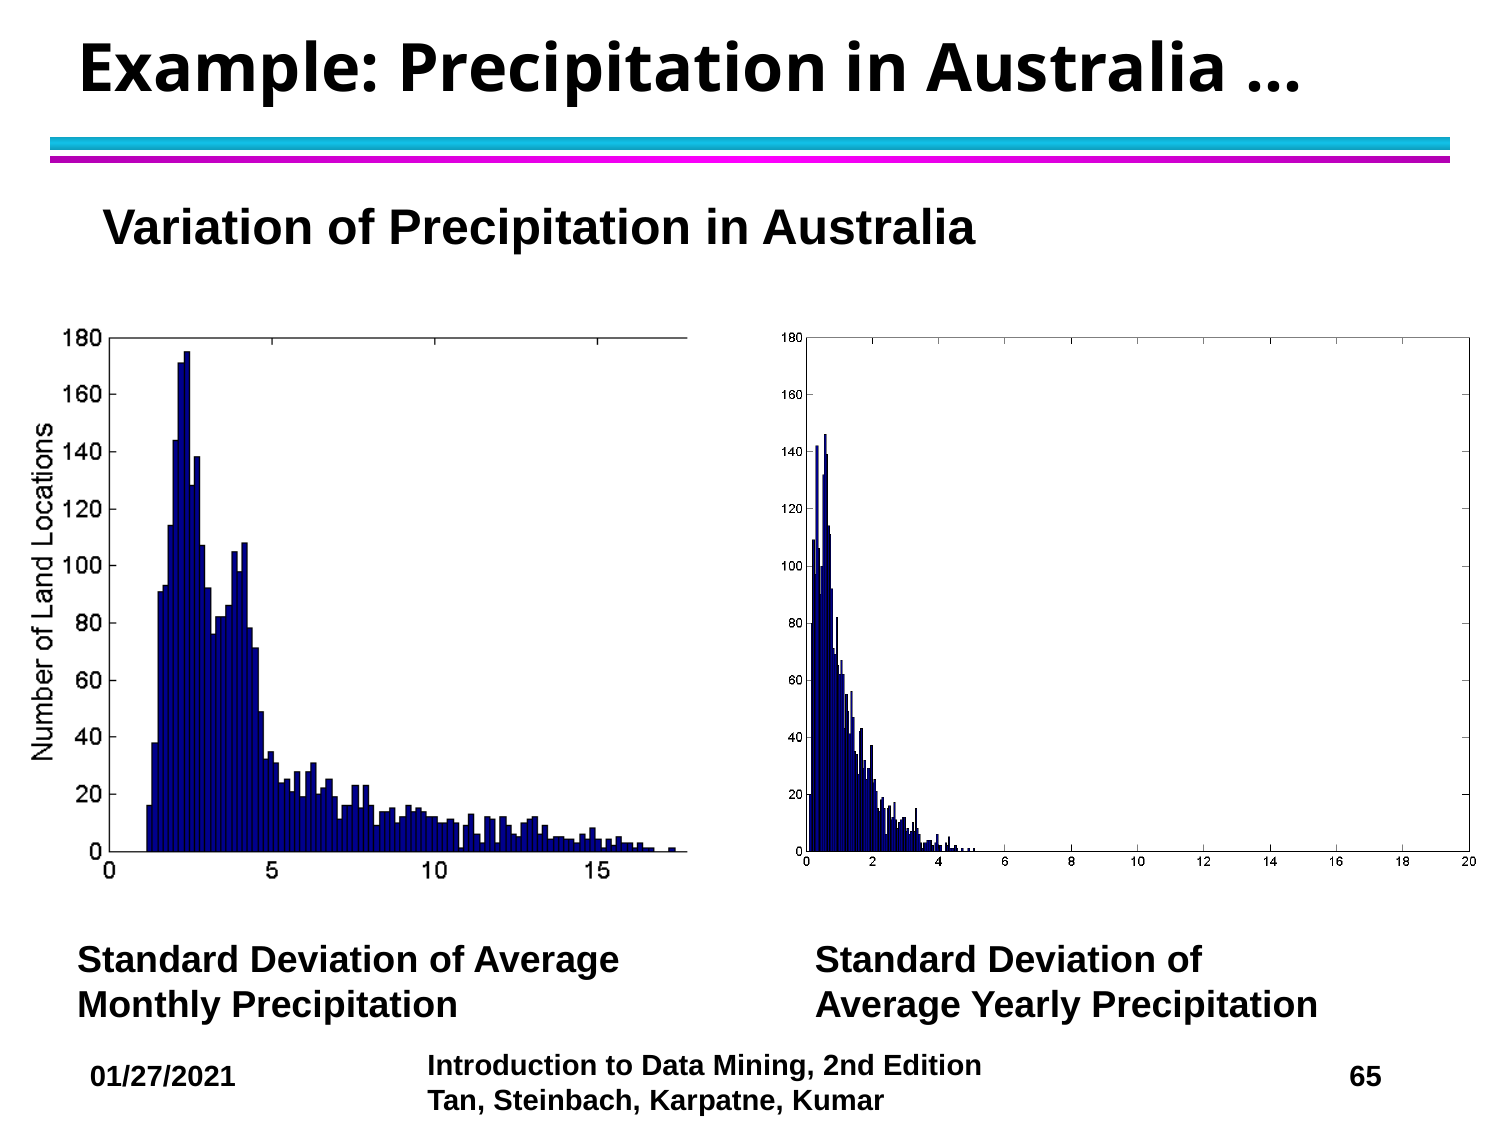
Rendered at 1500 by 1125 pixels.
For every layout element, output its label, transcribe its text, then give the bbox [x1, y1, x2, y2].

text_box Standard Deviation of Average Monthly Precipitation [62, 927, 725, 1033]
text_box Standard Deviation of Average Yearly Precipitation [800, 927, 1363, 1033]
text_box [281, 981, 312, 1032]
picture [24, 289, 688, 884]
text_box Variation of Precipitation in Australia [87, 187, 1075, 263]
title Example: Precipitation in Australia … [62, 24, 1421, 113]
picture [762, 289, 1500, 879]
